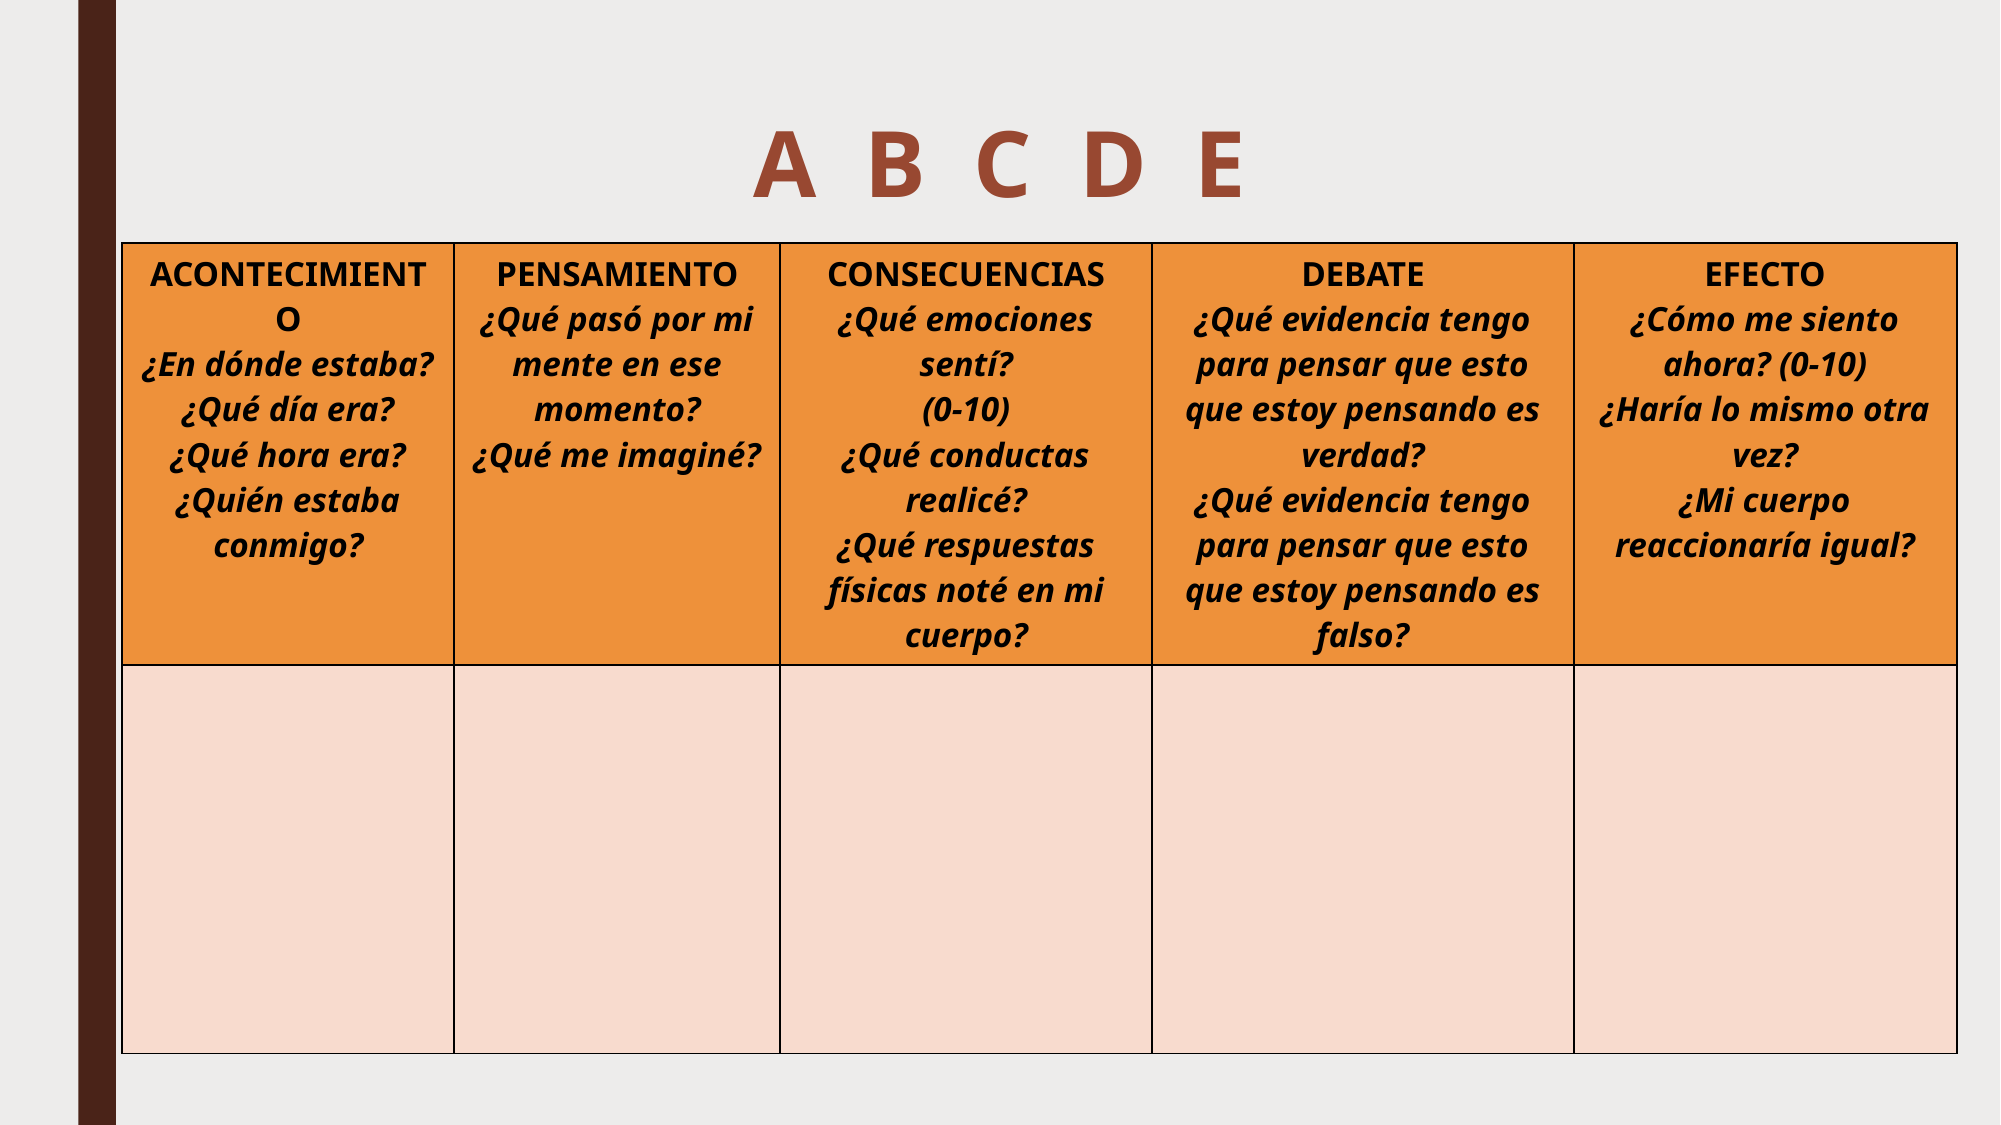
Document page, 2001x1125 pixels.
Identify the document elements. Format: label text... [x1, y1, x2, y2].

table_cell [1153, 666, 1573, 1053]
table_header ACONTECIMIENTO ¿En dónde estaba? ¿Qué día era? ¿Qué hora era? ¿Quién estaba conmigo? [123, 244, 453, 664]
table_cell [781, 666, 1151, 1053]
table_cell [123, 666, 453, 1053]
table_header CONSECUENCIAS ¿Qué emociones sentí? (0-10) ¿Qué conductas realicé? ¿Qué respuestas físicas noté en mi cuerpo? [781, 244, 1151, 664]
table_header PENSAMIENTO ¿Qué pasó por mi mente en ese momento? ¿Qué me imaginé? [455, 244, 779, 664]
table_header DEBATE ¿Qué evidencia tengo para pensar que esto que estoy pensando es verdad? ¿Qué evidencia tengo para pensar que esto que estoy pensando es falso? [1153, 244, 1573, 664]
table_header EFECTO ¿Cómo me siento ahora? (0-10) ¿Haría lo mismo otra vez? ¿Mi cuerpo reaccionaría igual? [1575, 244, 1956, 664]
table_cell [455, 666, 779, 1053]
text_box A B C D E [738, 96, 1340, 225]
table_cell [1575, 666, 1956, 1053]
